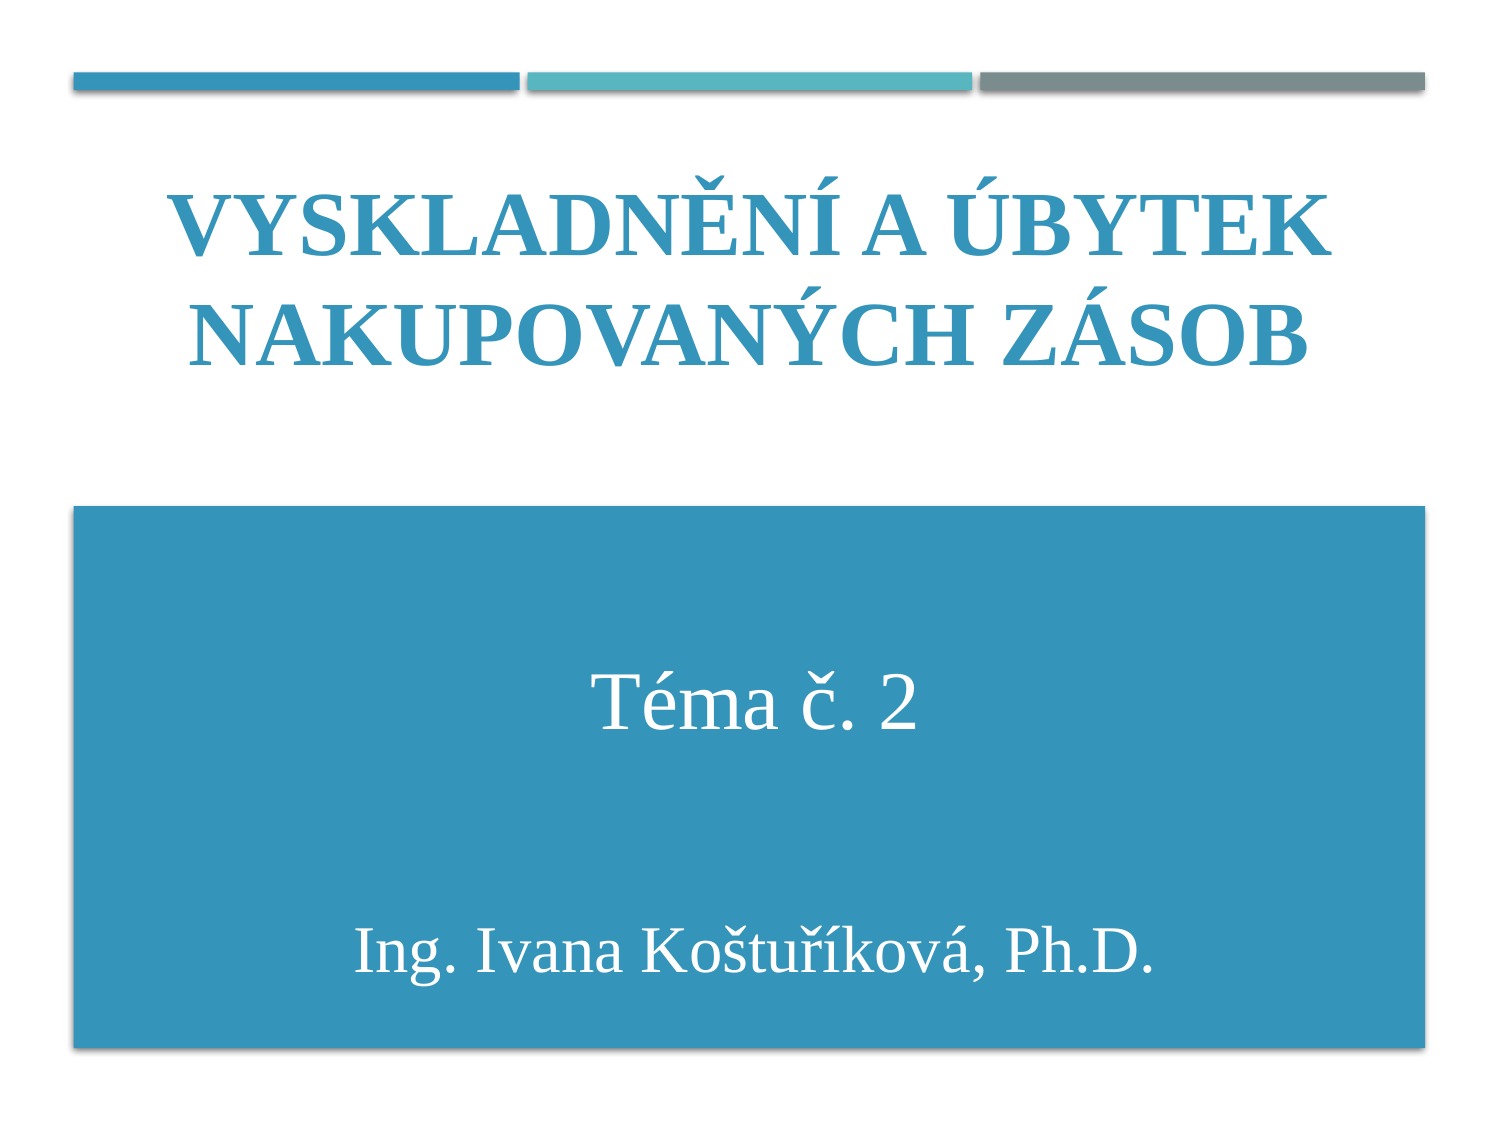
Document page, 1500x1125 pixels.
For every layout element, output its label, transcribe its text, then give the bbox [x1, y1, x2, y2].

title Téma č. 2 Ing. Ivana Koštuříková, Ph.D. [100, 517, 1412, 994]
text_box VYSKLADNĚNÍ A ÚBYTEK NAKUPOVANÝCH ZÁSOB [77, 156, 1423, 392]
